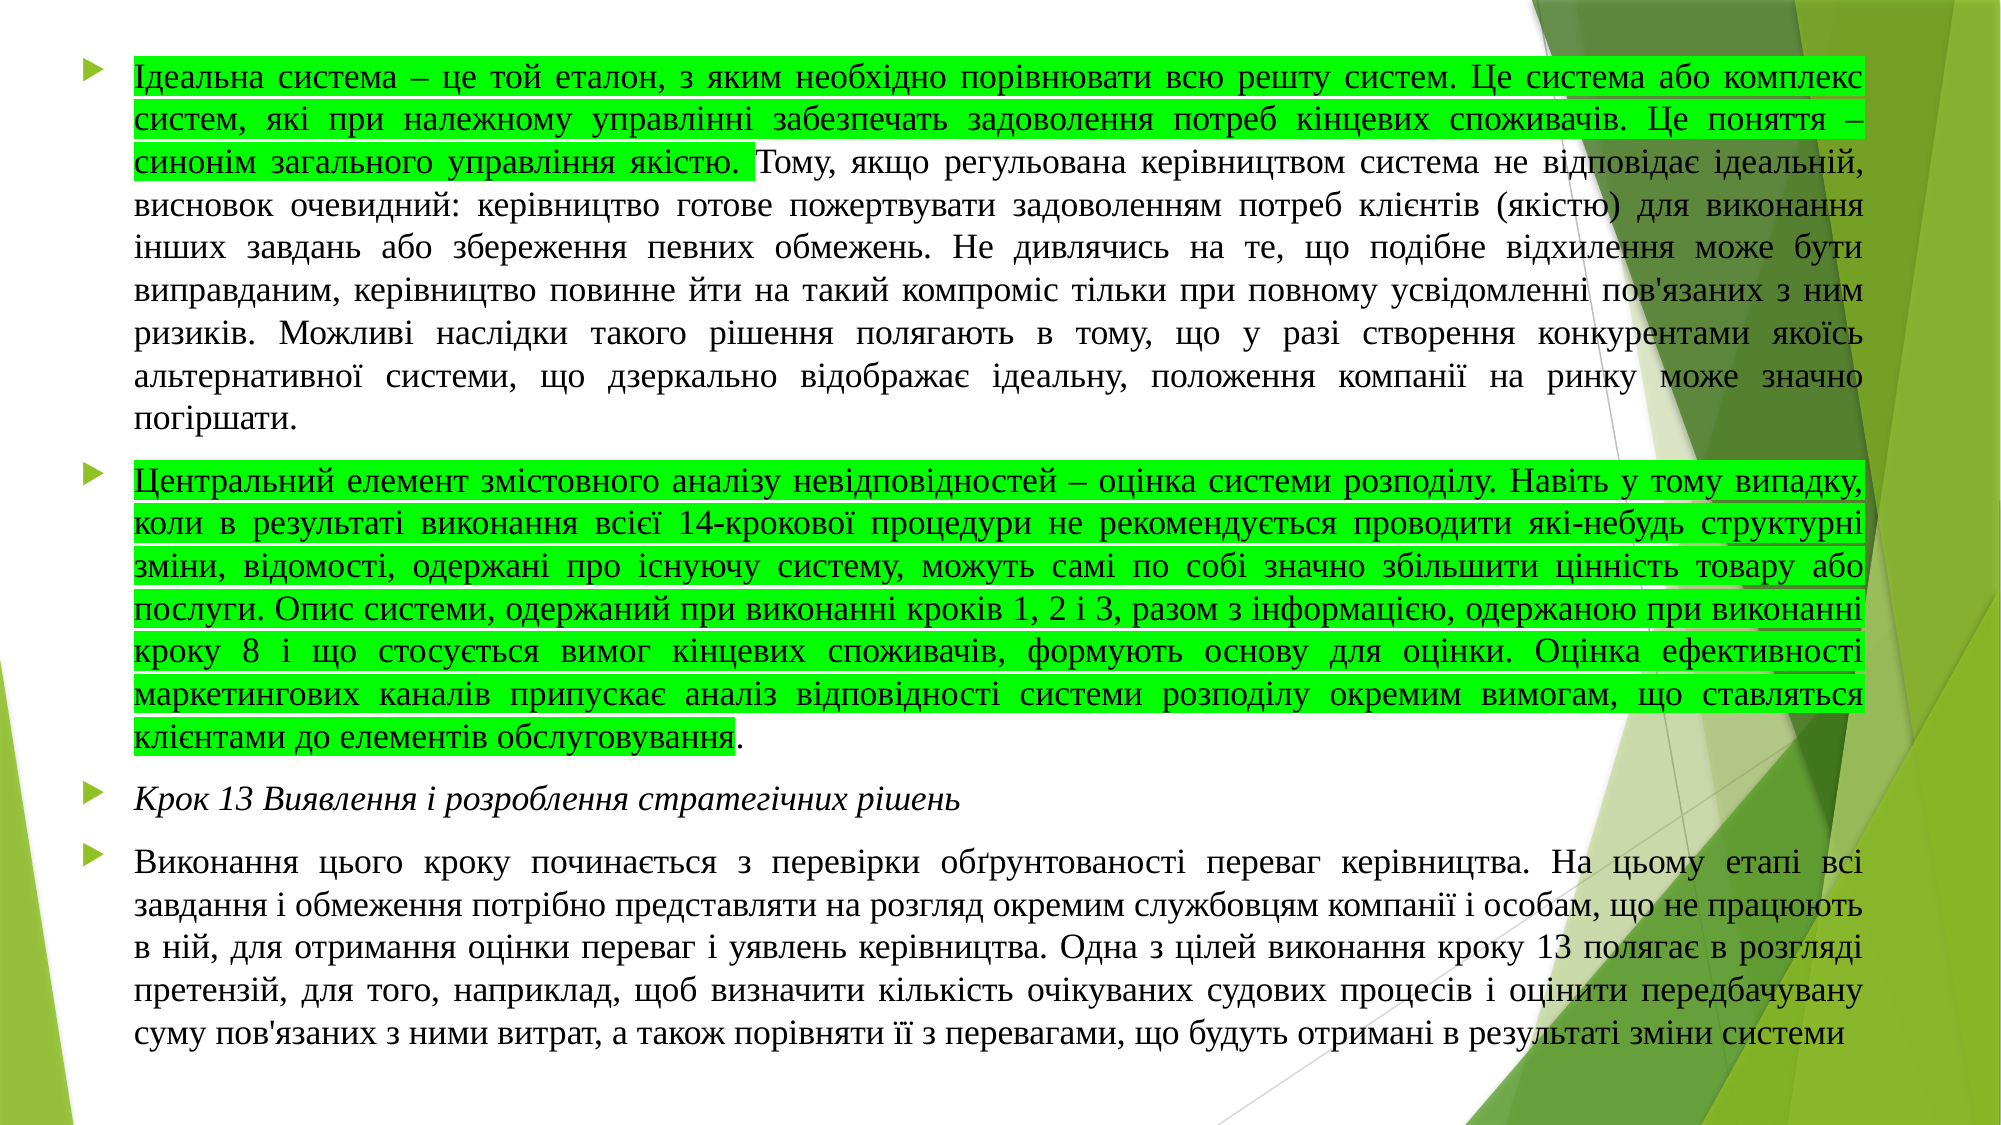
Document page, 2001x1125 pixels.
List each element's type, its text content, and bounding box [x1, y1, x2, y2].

list Ідеальна система – це той еталон, з яким необхідно порівнювати всю решту систем. Це система або комплекс систем, які при належному управлінні забезпечать задоволення потреб кінцевих споживачів. Це поняття – синонім загального управління якістю. Тому, якщо регульована керівництвом система не відповідає ідеальній, висновок очевидний: керівництво готове пожертвувати задоволенням потреб клієнтів (якістю) для виконання інших завдань або збереження певних обмежень. Не дивлячись на те, що подібне відхилення може бути виправданим, керівництво повинне йти на такий компроміс тільки при повному усвідомленні пов'язаних з ним ризиків. Можливі наслідки такого рішення полягають в тому, що у разі створення конкурентами якоїсь альтернативної системи, що дзеркально відображає ідеальну, положення компанії на ринку може значно погіршати. Центральний елемент змістовного аналізу невідповідностей – оцінка системи розподілу. Навіть у тому випадку, коли в результаті виконання всієї 14-крокової процедури не рекомендується проводити які-небудь структурні зміни, відомості, одержані про існуючу систему, можуть самі по собі значно збільшити цінність товару або послуги. Опис системи, одержаний при виконанні кроків 1, 2 і 3, разом з інформацією, одержаною при виконанні кроку 8 і що стосується вимог кінцевих споживачів, формують основу для оцінки. Оцінка ефективності маркетингових каналів припускає аналіз відповідності системи розподілу окремим вимогам, що ставляться клієнтами до елементів обслуговування. Крок 13 Виявлення і розроблення стратегічних рішень Виконання цього кроку починається з перевірки обґрунтованості переваг керівництва. На цьому етапі всі завдання і обмеження потрібно представляти на розгляд окремим службовцям компанії і особам, що не працюють в ній, для отримання оцінки переваг і уявлень керівництва. Одна з цілей виконання кроку 13 полягає в розгляді претензій, для того, наприклад, щоб визначити кількість очікуваних судових процесів і оцінити передбачувану суму пов'язаних з ними витрат, а також порівняти її з перевагами, що будуть отримані в результаті зміни системи [65, 45, 1881, 1084]
